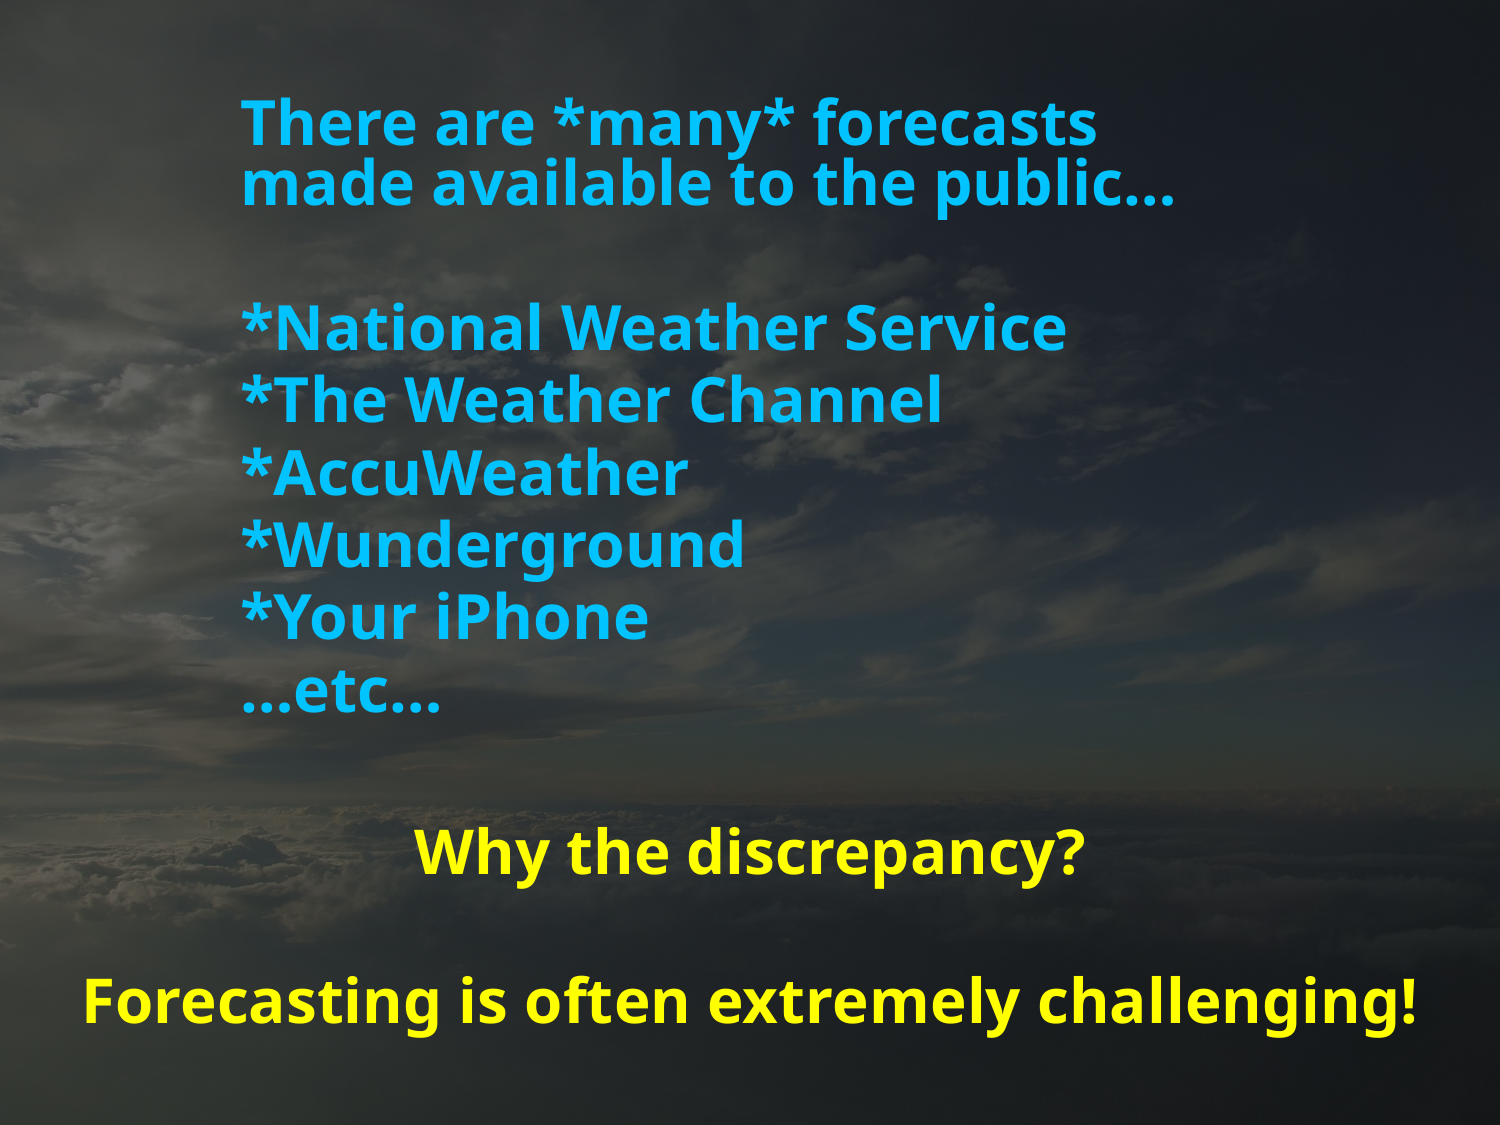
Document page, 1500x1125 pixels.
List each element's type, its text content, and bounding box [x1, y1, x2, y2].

title Why the discrepancy? Forecasting is often extremely challenging! [46, 803, 1455, 1045]
subtitle There are *many* forecasts made available to the public… *National Weather Service *The Weather Channel *AccuWeather *Wunderground *Your iPhone …etc… [224, 89, 1276, 794]
picture [0, 0, 1500, 1125]
